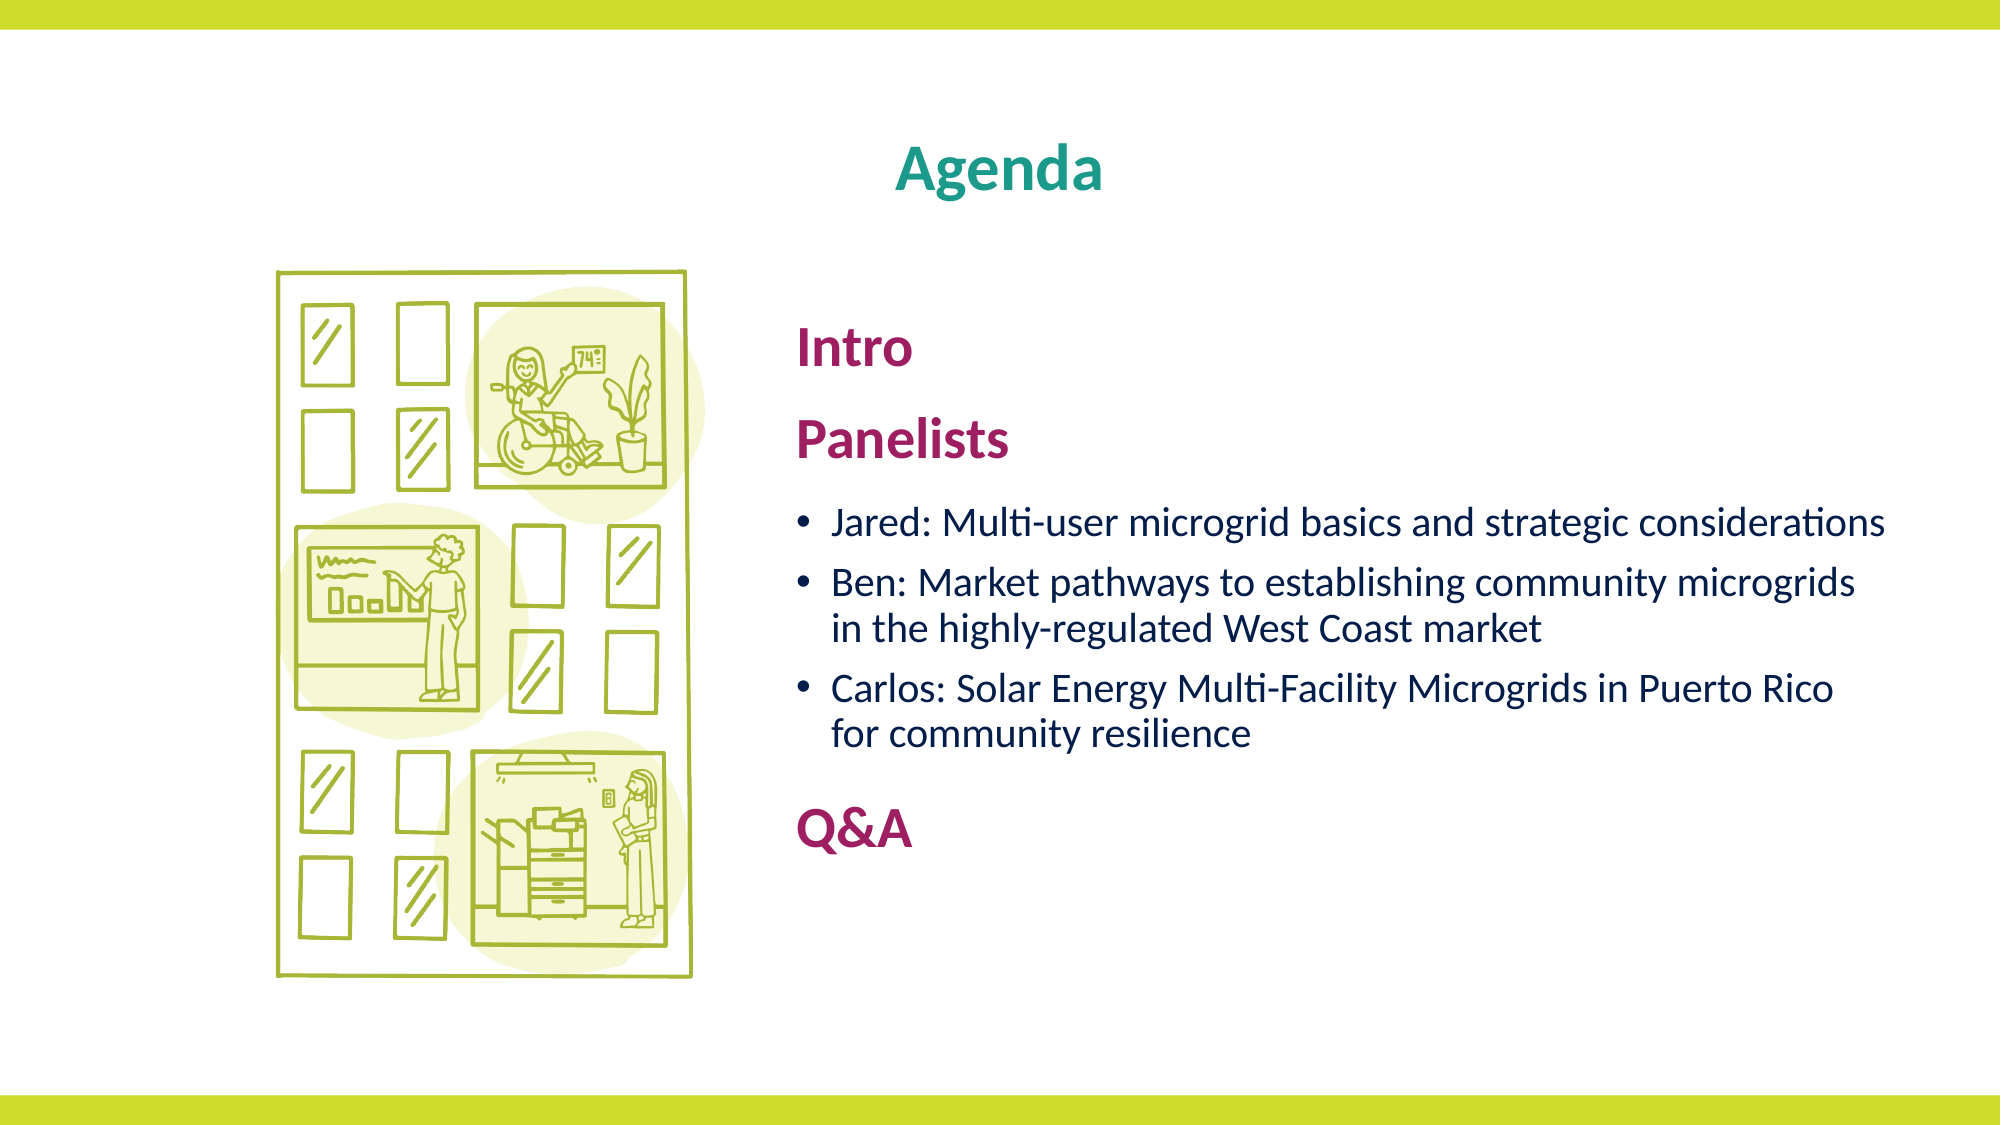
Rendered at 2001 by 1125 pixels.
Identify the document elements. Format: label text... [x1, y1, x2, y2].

picture [275, 269, 705, 979]
text_box Jared: Multi-user microgrid basics and strategic considerations Ben: Market pathways to establishing community microgrids in the highly-regulated West Coast market Carlos: Solar Energy Multi-Facility Microgrids in Puerto Rico for community resilience [781, 493, 1905, 789]
text_box Intro [781, 308, 1919, 390]
text_box Q&A [781, 789, 1919, 871]
text_box Panelists [781, 400, 1919, 482]
title Agenda [137, 59, 1863, 278]
